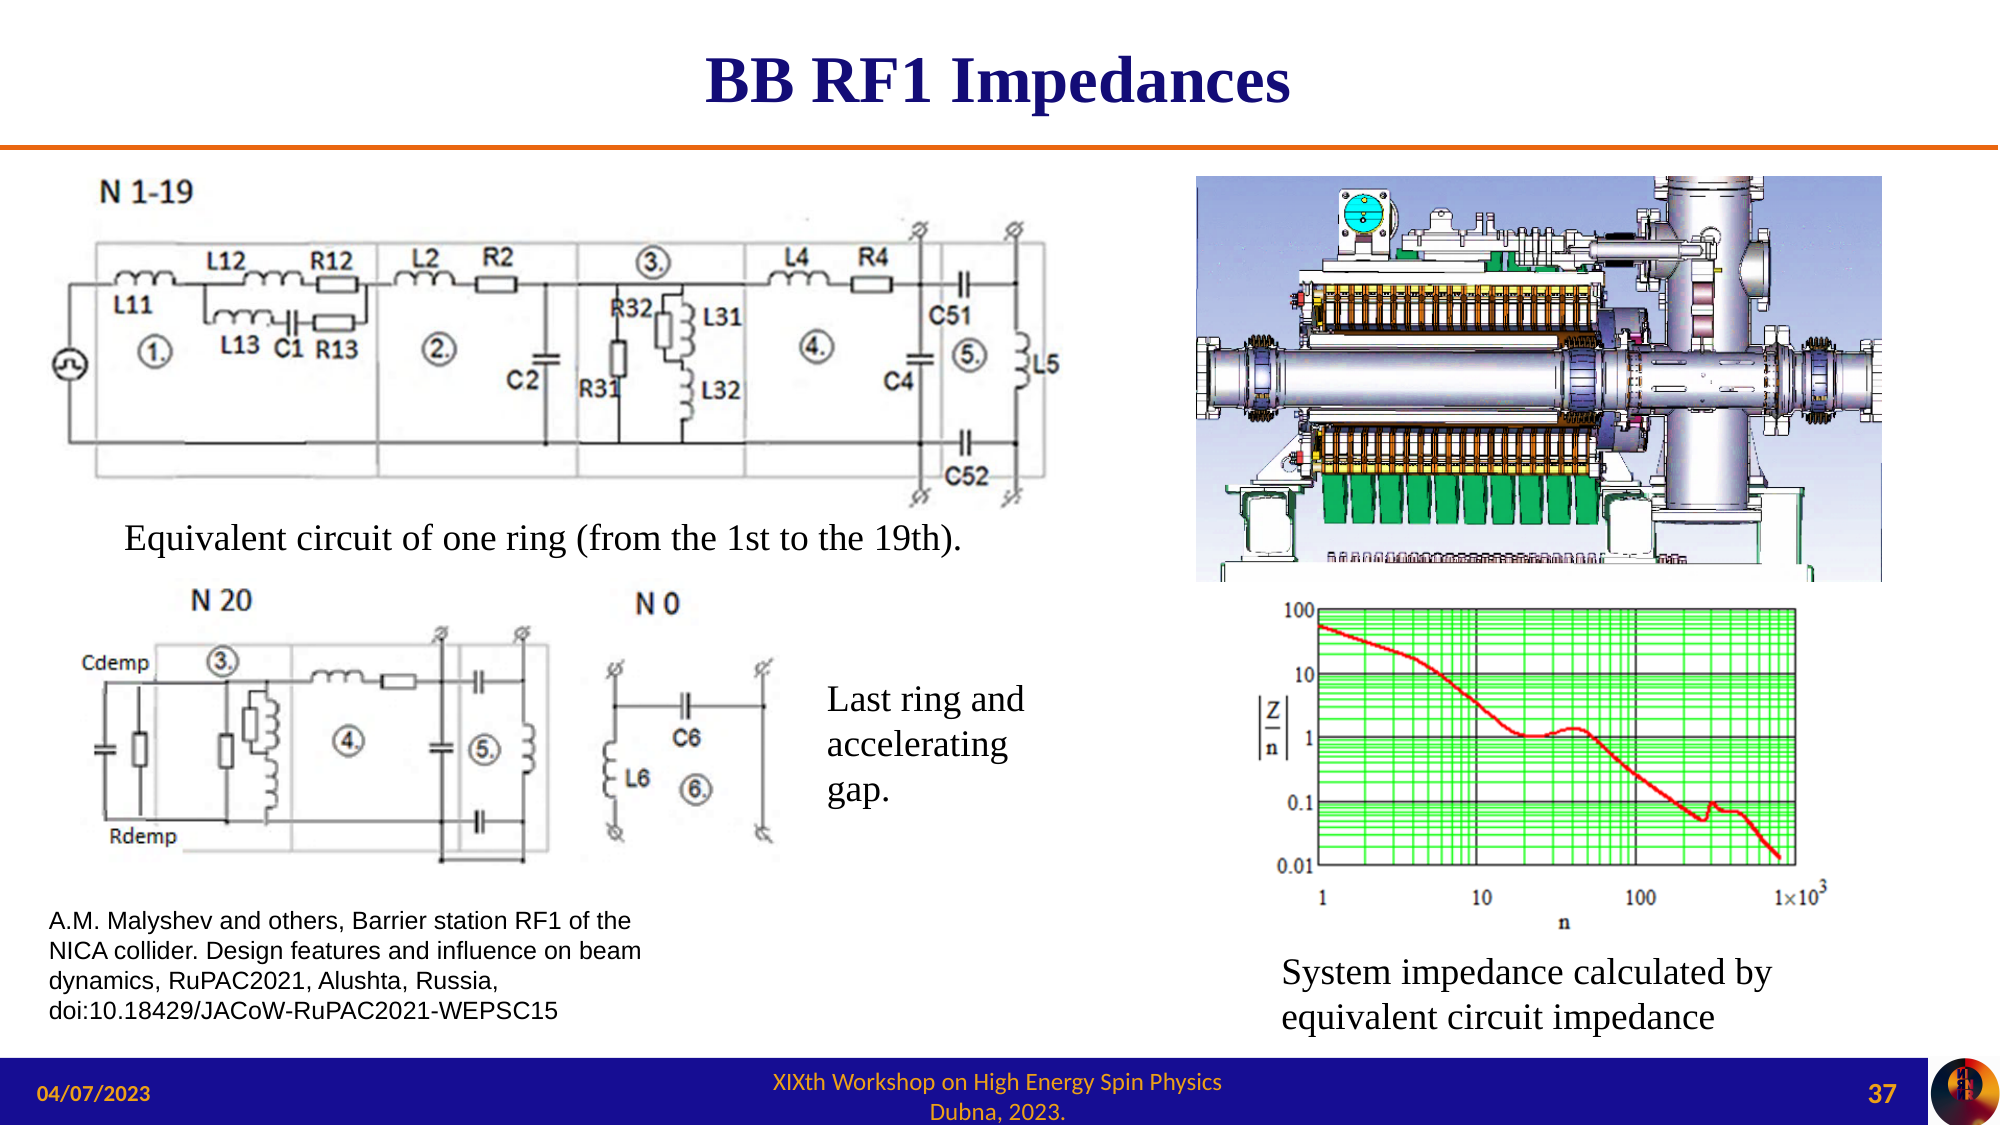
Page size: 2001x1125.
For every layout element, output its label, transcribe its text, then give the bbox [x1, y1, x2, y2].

picture [46, 177, 1064, 511]
text_box BB RF1 Impedances [0, 28, 1998, 124]
text_box A.M. Malyshev and others, Barrier station RF1 of the NICA collider. Design features and influence on beam dynamics, RuPAC2021, Alushta, Russia, doi:10.18429/JACoW-RuPAC2021-WEPSC15 [33, 897, 676, 1032]
picture [1245, 594, 1838, 937]
text_box XIXth Workshop on High Energy Spin Physics Dubna, 2023. [0, 1057, 1927, 1125]
picture [80, 578, 780, 866]
text_box Equivalent circuit of one ring (from the 1st to the 19th). [109, 511, 982, 565]
text_box Last ring and accelerating gap. [812, 666, 1064, 817]
picture [1196, 176, 1882, 582]
picture [1927, 1056, 2000, 1125]
text_box System impedance calculated by equivalent circuit impedance [1266, 940, 1881, 1045]
